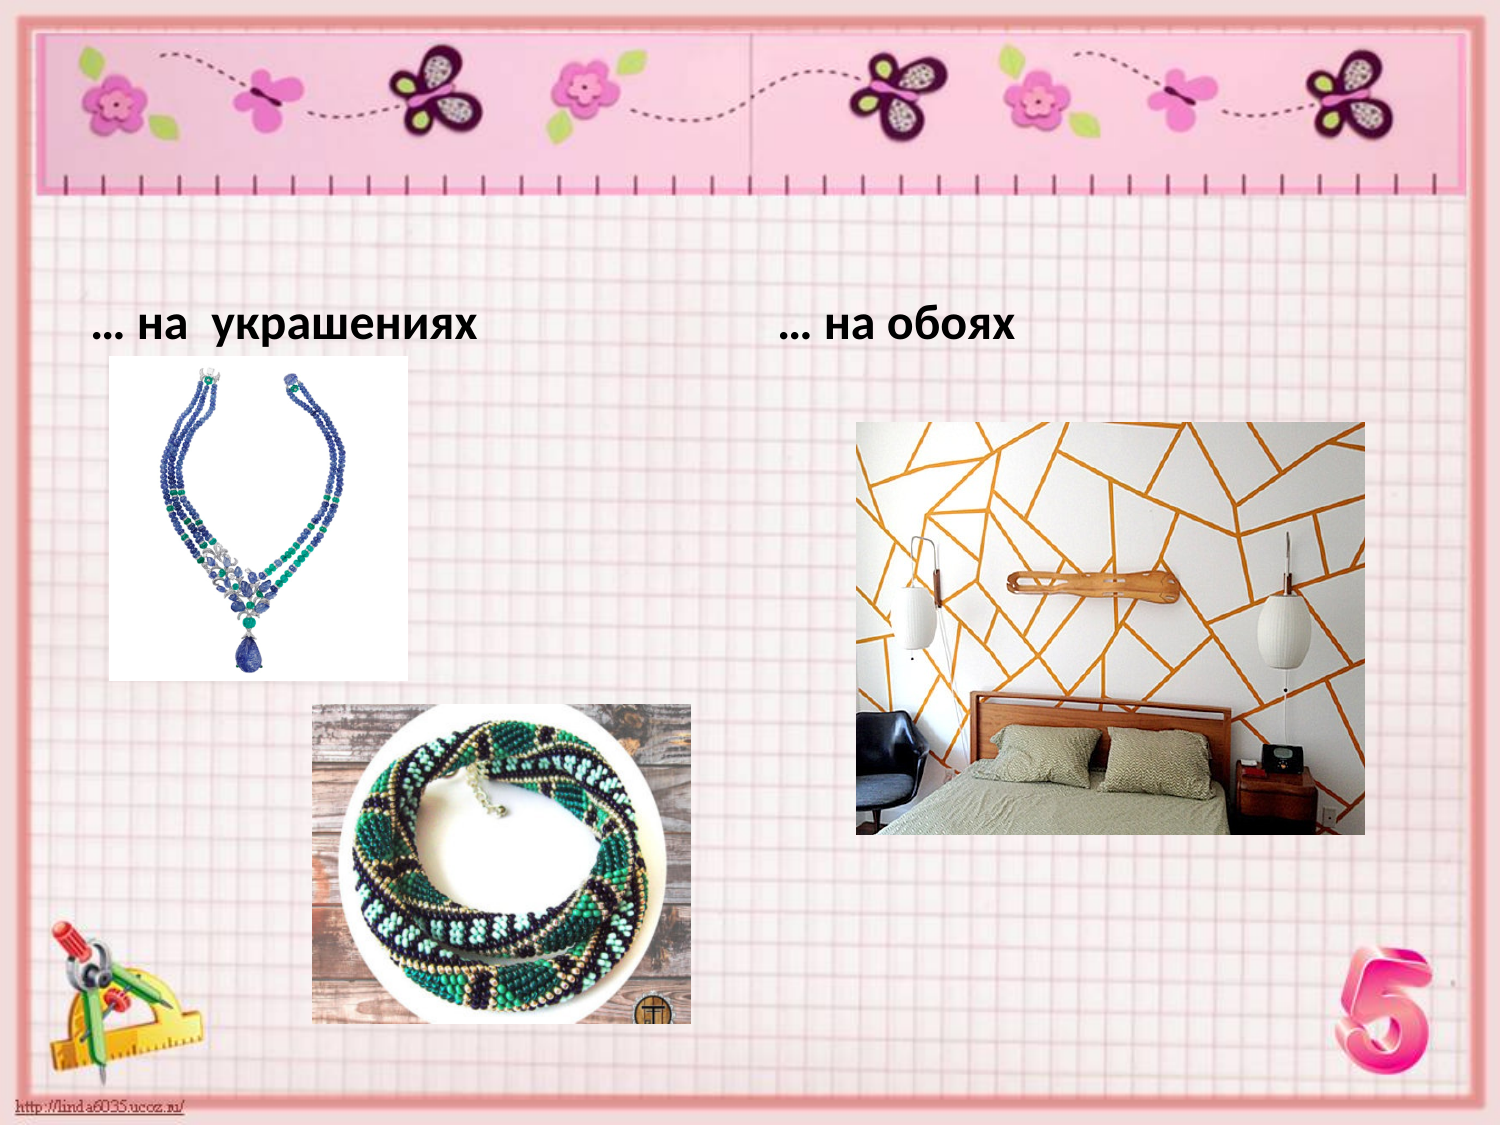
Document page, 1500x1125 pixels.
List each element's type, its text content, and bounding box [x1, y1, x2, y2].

list … на украшениях [75, 251, 738, 357]
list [109, 356, 408, 681]
list … на обоях [761, 251, 1425, 357]
picture [0, 0, 1500, 1125]
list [856, 422, 1365, 835]
